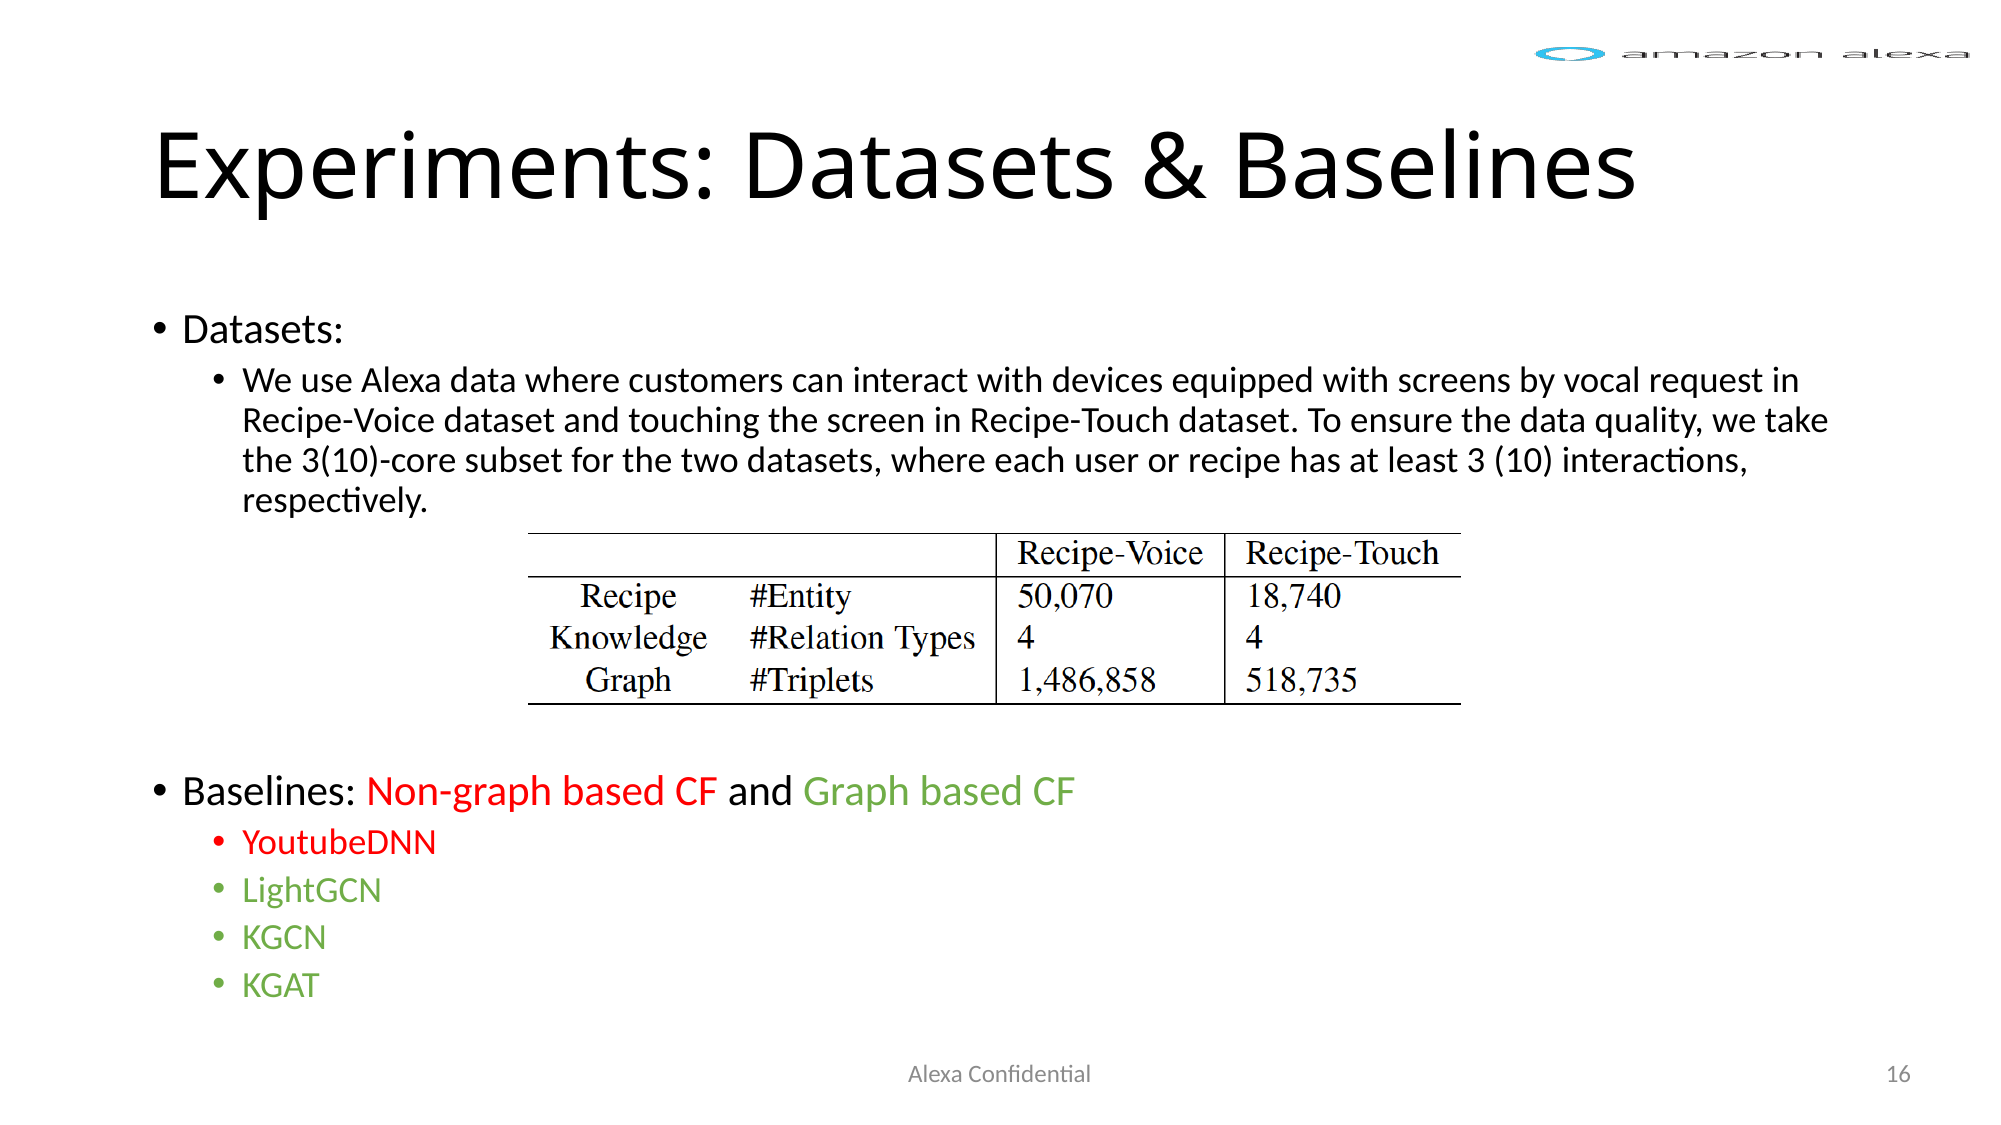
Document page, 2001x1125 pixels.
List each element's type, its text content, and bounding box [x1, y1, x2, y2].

picture [1476, 0, 2001, 109]
picture [528, 529, 1472, 715]
footer Alexa Confidential [662, 1042, 1338, 1103]
slide_number 16 [1476, 1042, 1927, 1103]
list Datasets: We use Alexa data where customers can interact with devices equipped with screens by vocal request in Recipe-Voice dataset and touching the screen in Recipe-Touch dataset. To ensure the data quality, we take the 3(10)-core subset for the two datasets, where each user or recipe has at least 3 (10) interactions, respectively. Baselines: Non-graph based CF and Graph based CF YoutubeDNN LightGCN KGCN KGAT [137, 299, 1863, 1014]
title Experiments: Datasets & Baselines [137, 59, 1863, 278]
